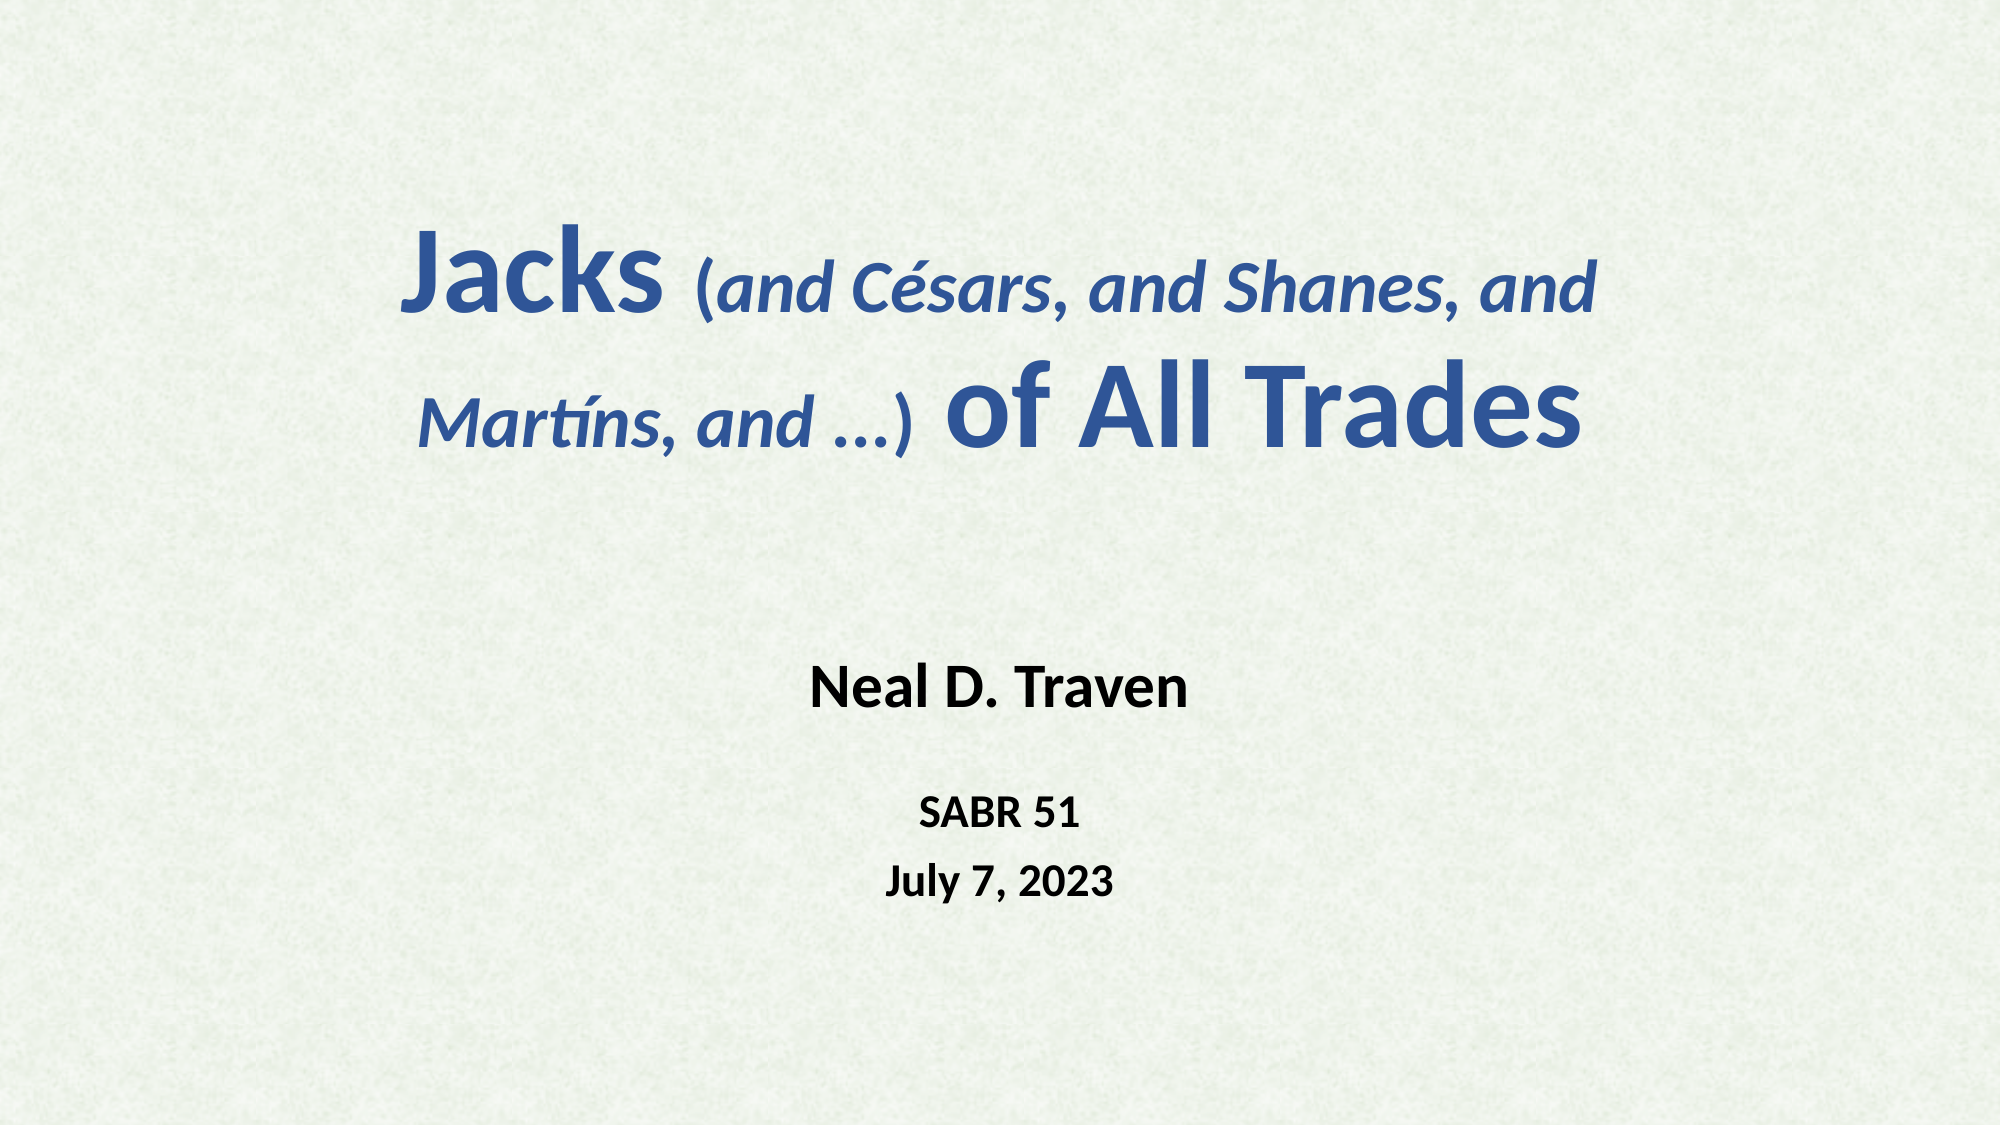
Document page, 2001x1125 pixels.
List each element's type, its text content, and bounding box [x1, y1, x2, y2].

subtitle Neal D. Traven SABR 51 July 7, 2023 [249, 645, 1750, 918]
title Jacks (and Césars, and Shanes, and Martíns, and ...) of All Trades [342, 210, 1658, 483]
